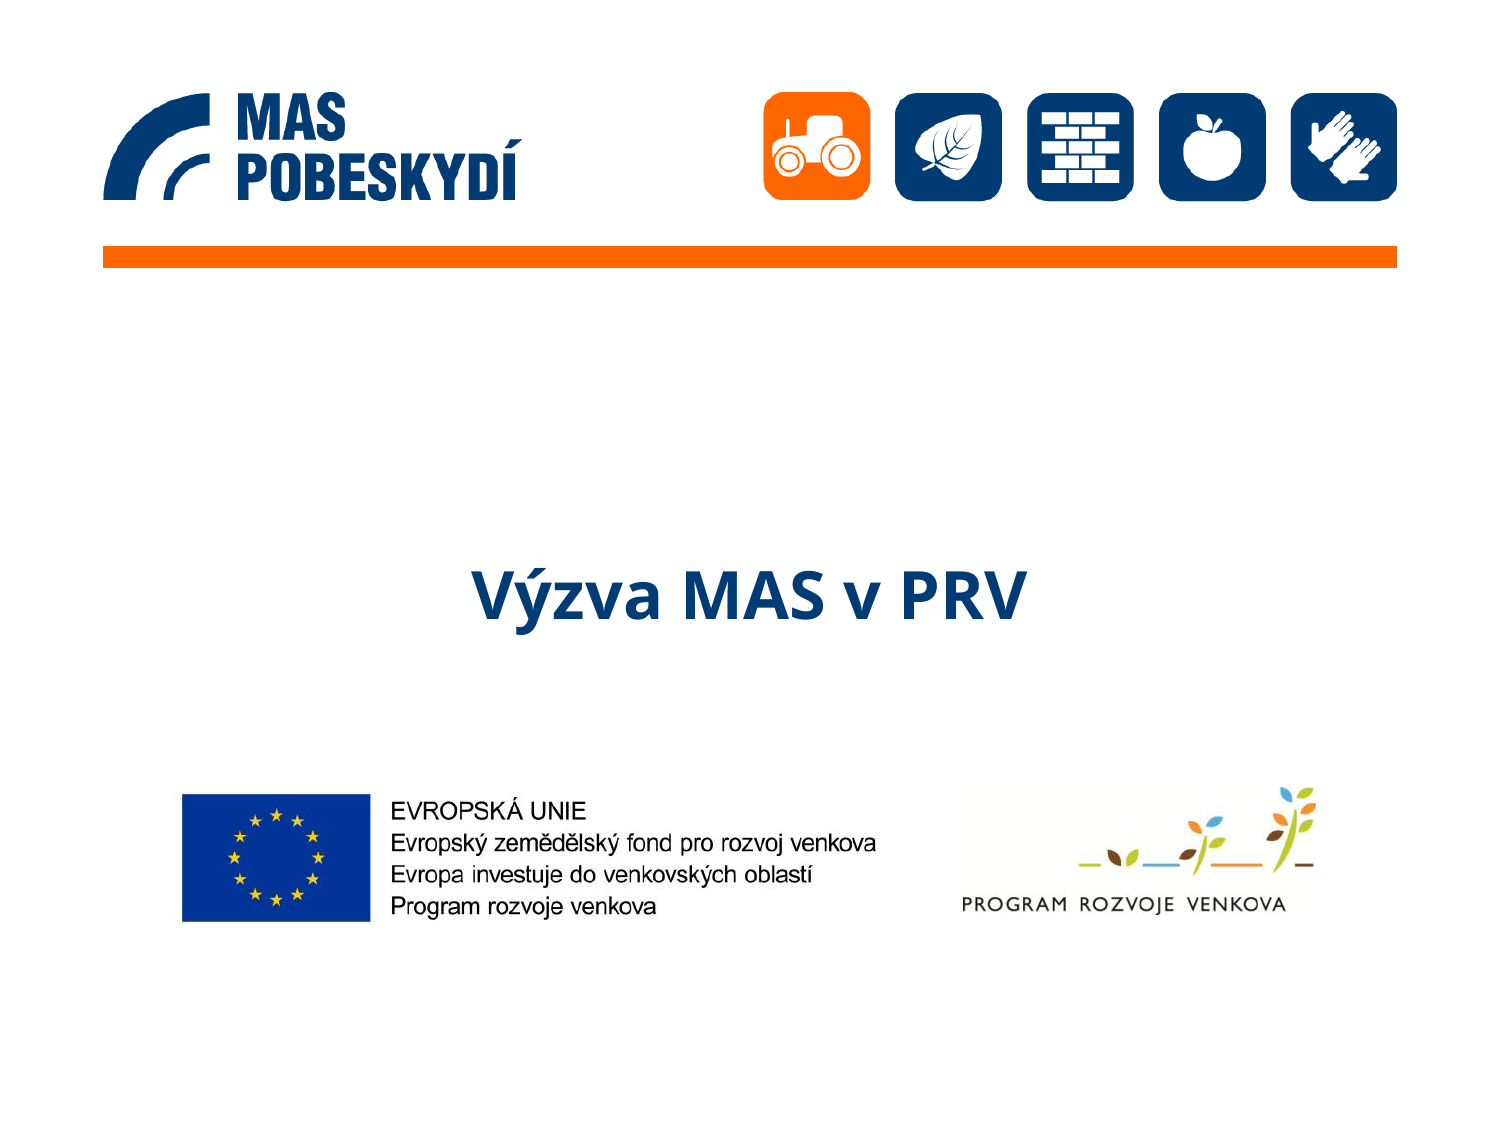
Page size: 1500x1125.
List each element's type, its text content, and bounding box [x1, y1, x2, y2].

picture [962, 787, 1316, 915]
picture [103, 92, 1397, 268]
title Výzva MAS v PRV [103, 477, 1397, 642]
picture [174, 792, 892, 925]
